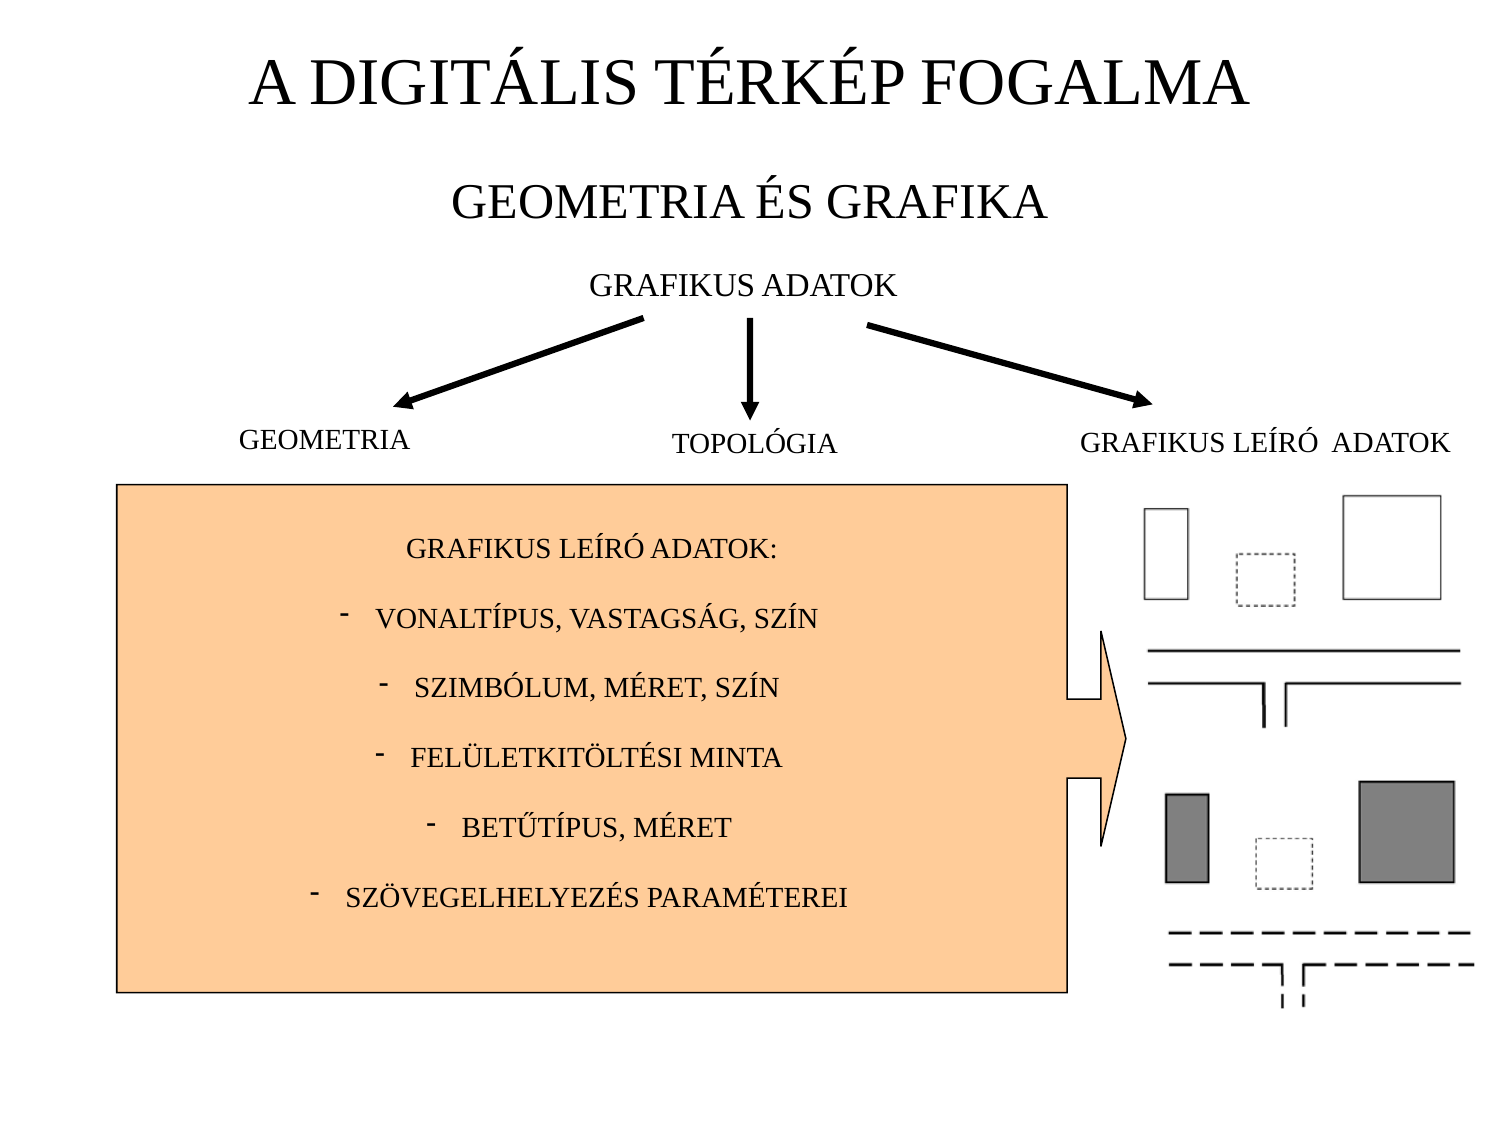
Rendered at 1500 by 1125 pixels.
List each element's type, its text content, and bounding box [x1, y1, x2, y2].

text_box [1152, 775, 1486, 1014]
text_box [393, 317, 644, 409]
text_box GRAFIKUS ADATOK [574, 255, 913, 310]
text_box [866, 324, 1153, 408]
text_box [1136, 488, 1473, 734]
text_box GRAFIKUS LEÍRÓ ADATOK [1044, 415, 1487, 466]
text_box A DIGITÁLIS TÉRKÉP FOGALMA GEOMETRIA ÉS GRAFIKA [0, 30, 1500, 236]
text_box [621, 555, 1025, 849]
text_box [124, 541, 574, 860]
text_box [743, 317, 757, 421]
text_box GRAFIKUS LEÍRÓ ADATOK: VONALTÍPUS, VASTAGSÁG, SZÍN SZIMBÓLUM, MÉRET, SZÍN FELÜLETKITÖLTÉSI MINTA BETŰTÍPUS, MÉRET SZÖVEGELHELYEZÉS PARAMÉTEREI [116, 484, 1126, 993]
text_box TOPOLÓGIA [621, 417, 889, 467]
text_box GEOMETRIA [194, 412, 455, 463]
